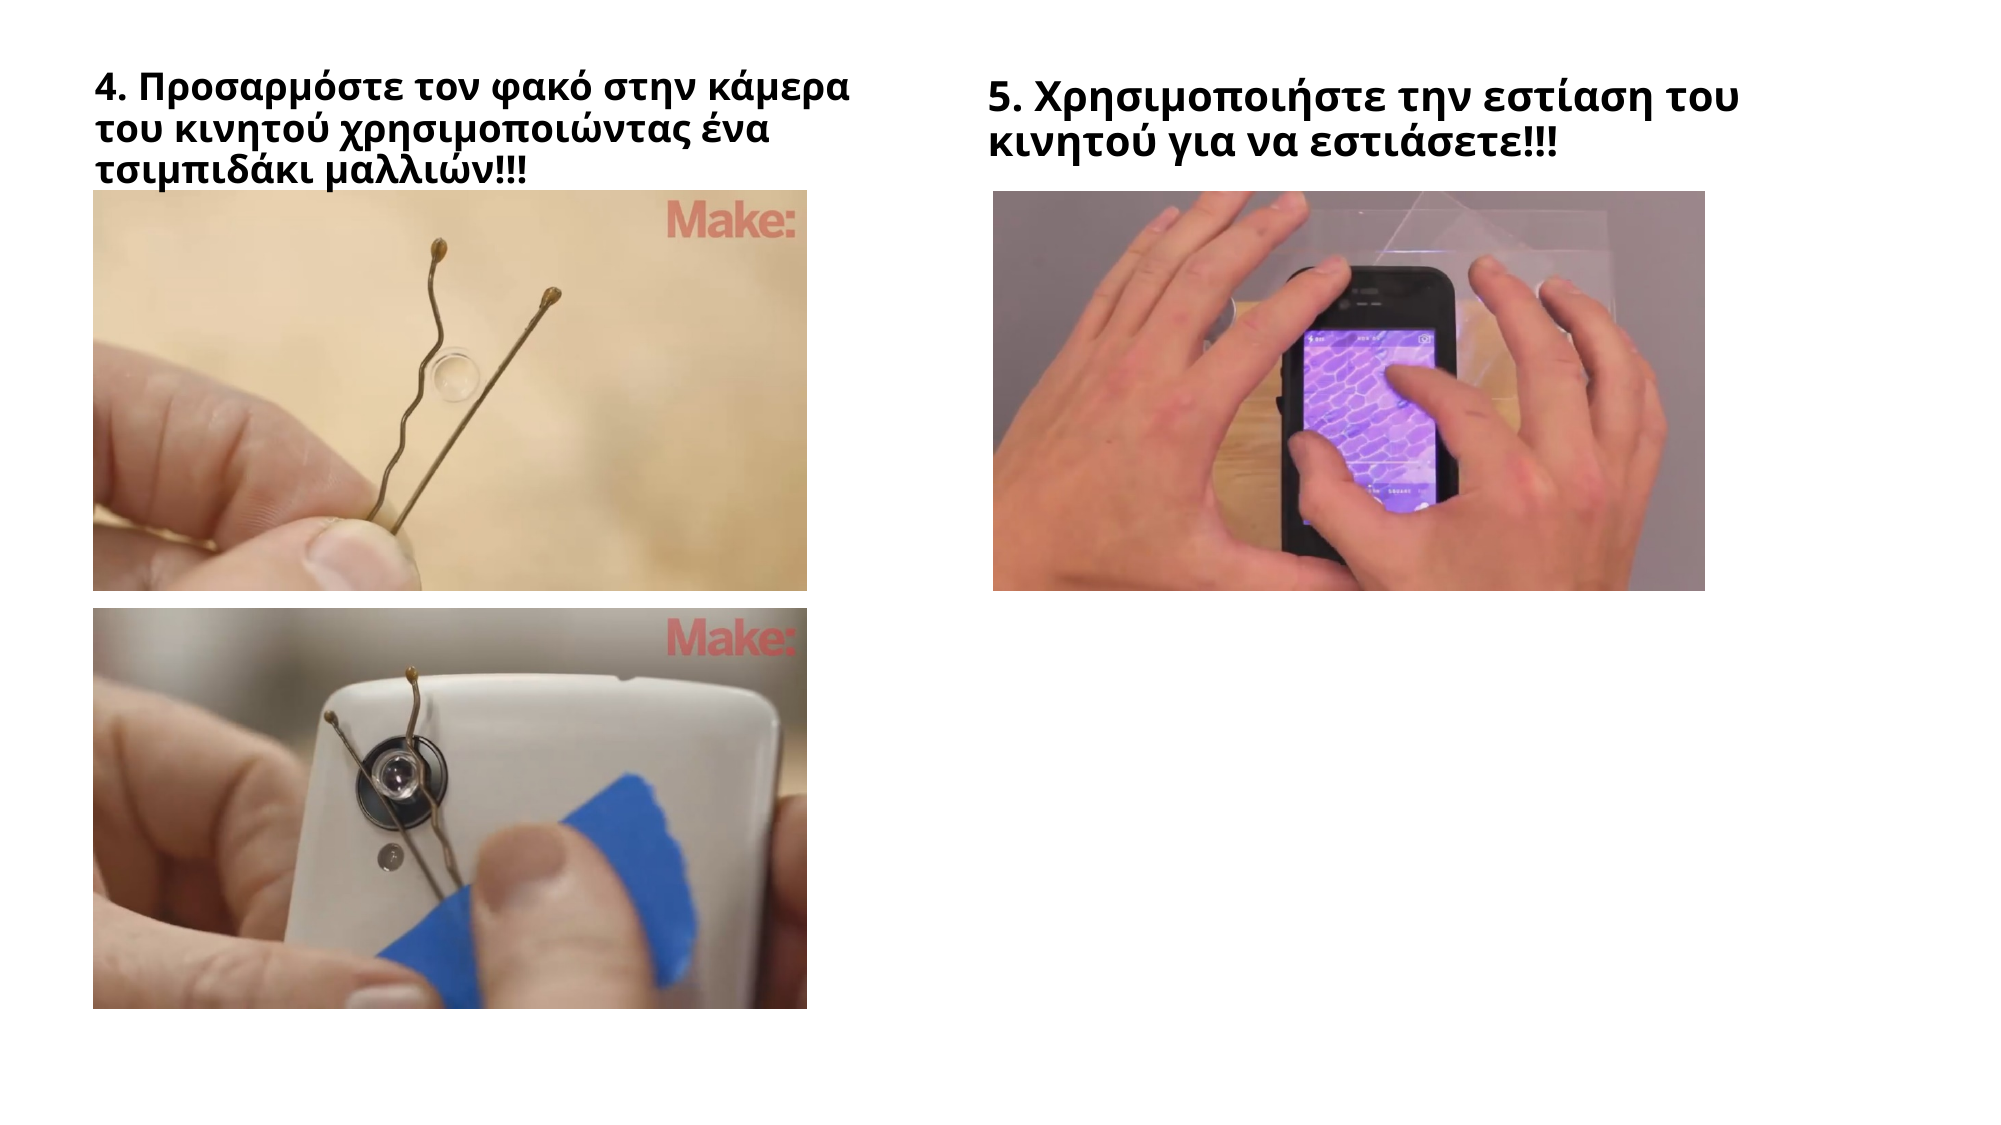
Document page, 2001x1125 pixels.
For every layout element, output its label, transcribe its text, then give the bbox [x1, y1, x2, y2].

text_box 4. Προσαρμόστε τον φακό στην κάμερα του κινητού χρησιμοποιώντας ένα τσιμπιδάκι μαλλιών!!! [79, 59, 883, 201]
picture [993, 191, 1705, 592]
picture [93, 608, 807, 1009]
picture [93, 190, 807, 591]
text_box 5. Χρησιμοποιήστε την εστίαση του κινητού για να εστιάσετε!!! [972, 49, 1775, 192]
